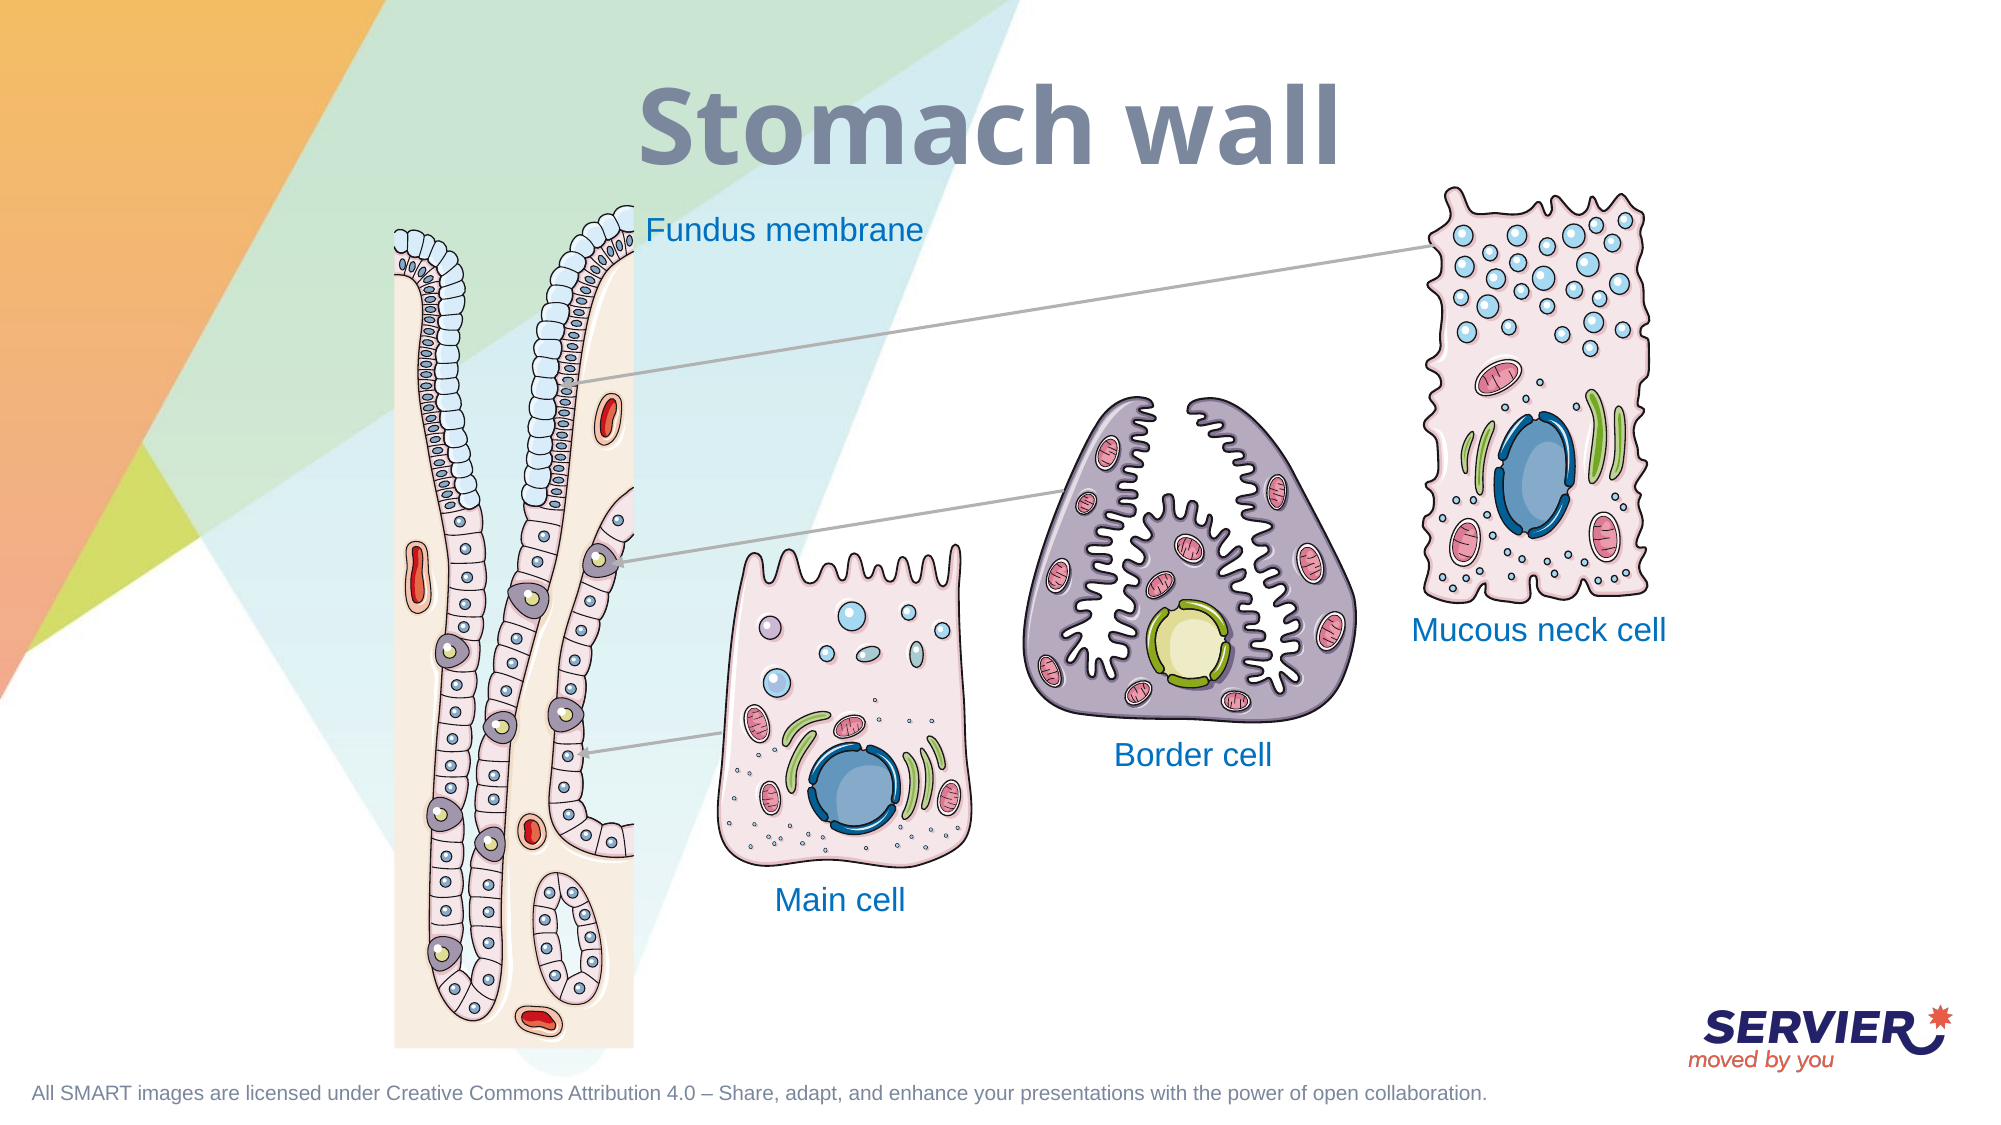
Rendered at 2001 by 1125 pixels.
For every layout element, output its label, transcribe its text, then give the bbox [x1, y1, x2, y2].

title Stomach wall [55, 12, 1927, 232]
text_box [1416, 184, 1655, 606]
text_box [1018, 394, 1360, 724]
text_box Fundus membrane [630, 200, 940, 256]
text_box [393, 203, 634, 1049]
picture [0, 0, 2001, 1125]
text_box Border cell [1099, 733, 1289, 781]
text_box Main cell [759, 879, 922, 926]
text_box Mucous neck cell [1396, 600, 1683, 656]
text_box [705, 544, 977, 871]
